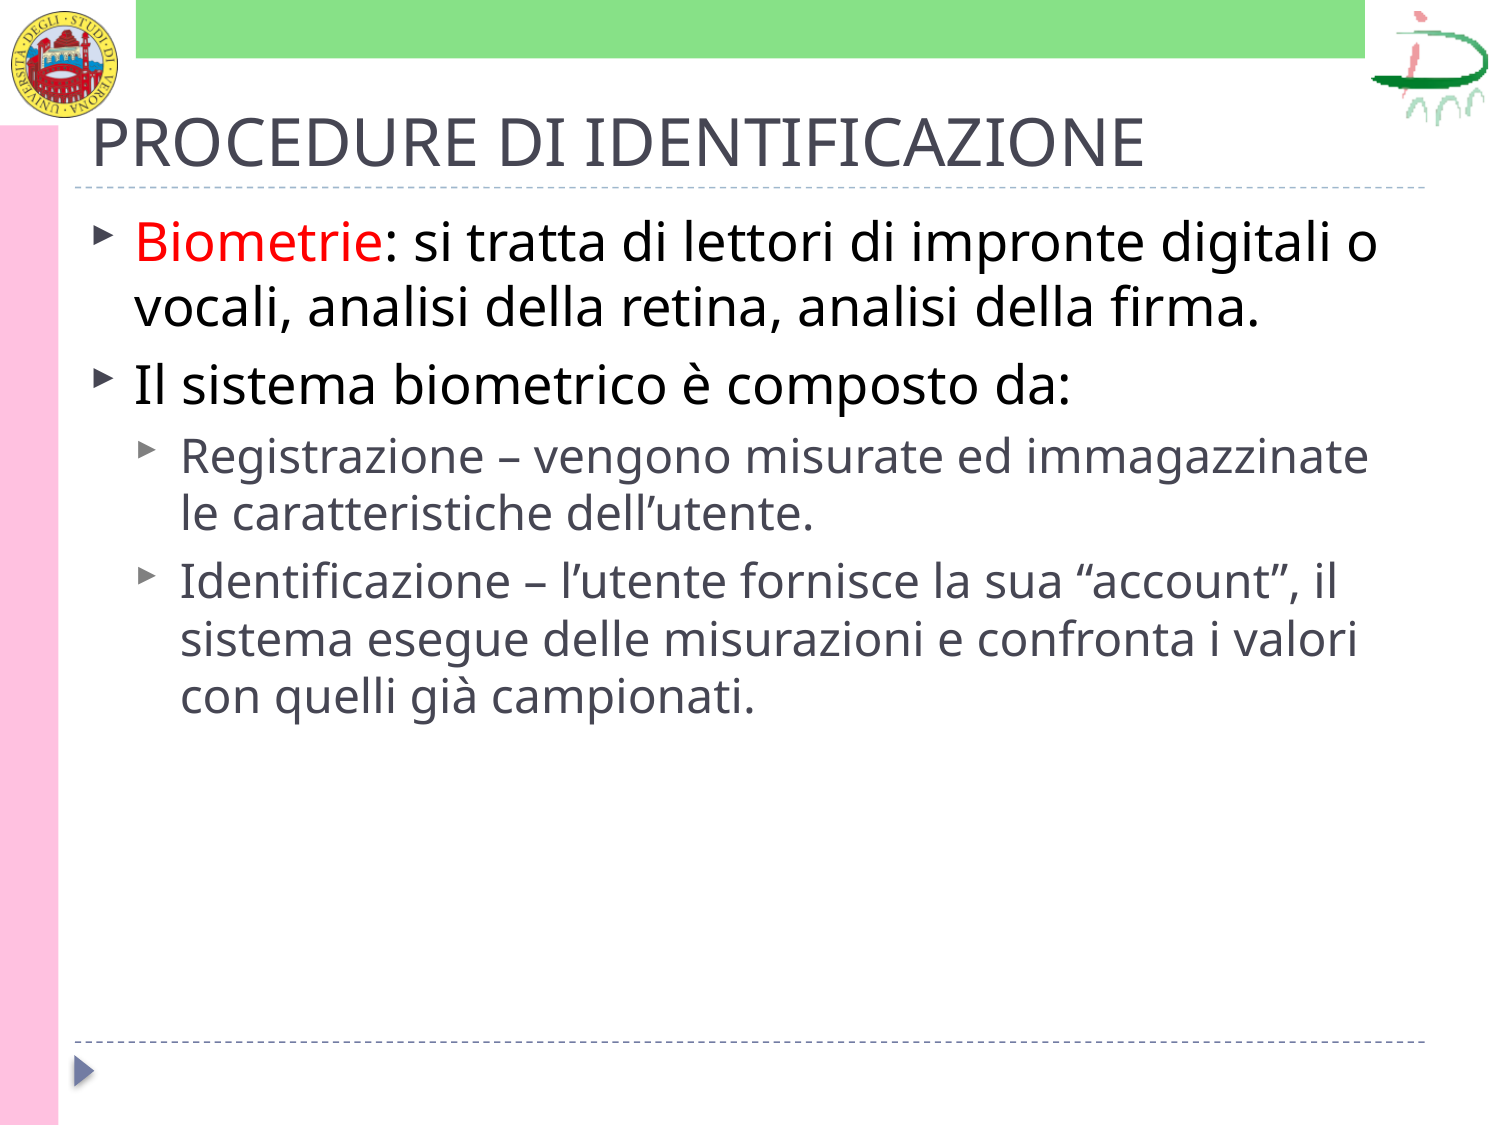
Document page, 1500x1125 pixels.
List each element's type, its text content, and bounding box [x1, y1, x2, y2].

title PROCEDURE DI IDENTIFICAZIONE [74, 81, 1426, 188]
picture [11, 11, 118, 118]
picture [1371, 11, 1489, 129]
list Biometrie: si tratta di lettori di impronte digitali o vocali, analisi della retina, analisi della firma. Il sistema biometrico è composto da: Registrazione – vengono misurate ed immagazzinate le caratteristiche dell’utente. Identificazione – l’utente fornisce la sua “account”, il sistema esegue delle misurazioni e confronta i valori con quelli già campionati. [74, 199, 1426, 1011]
